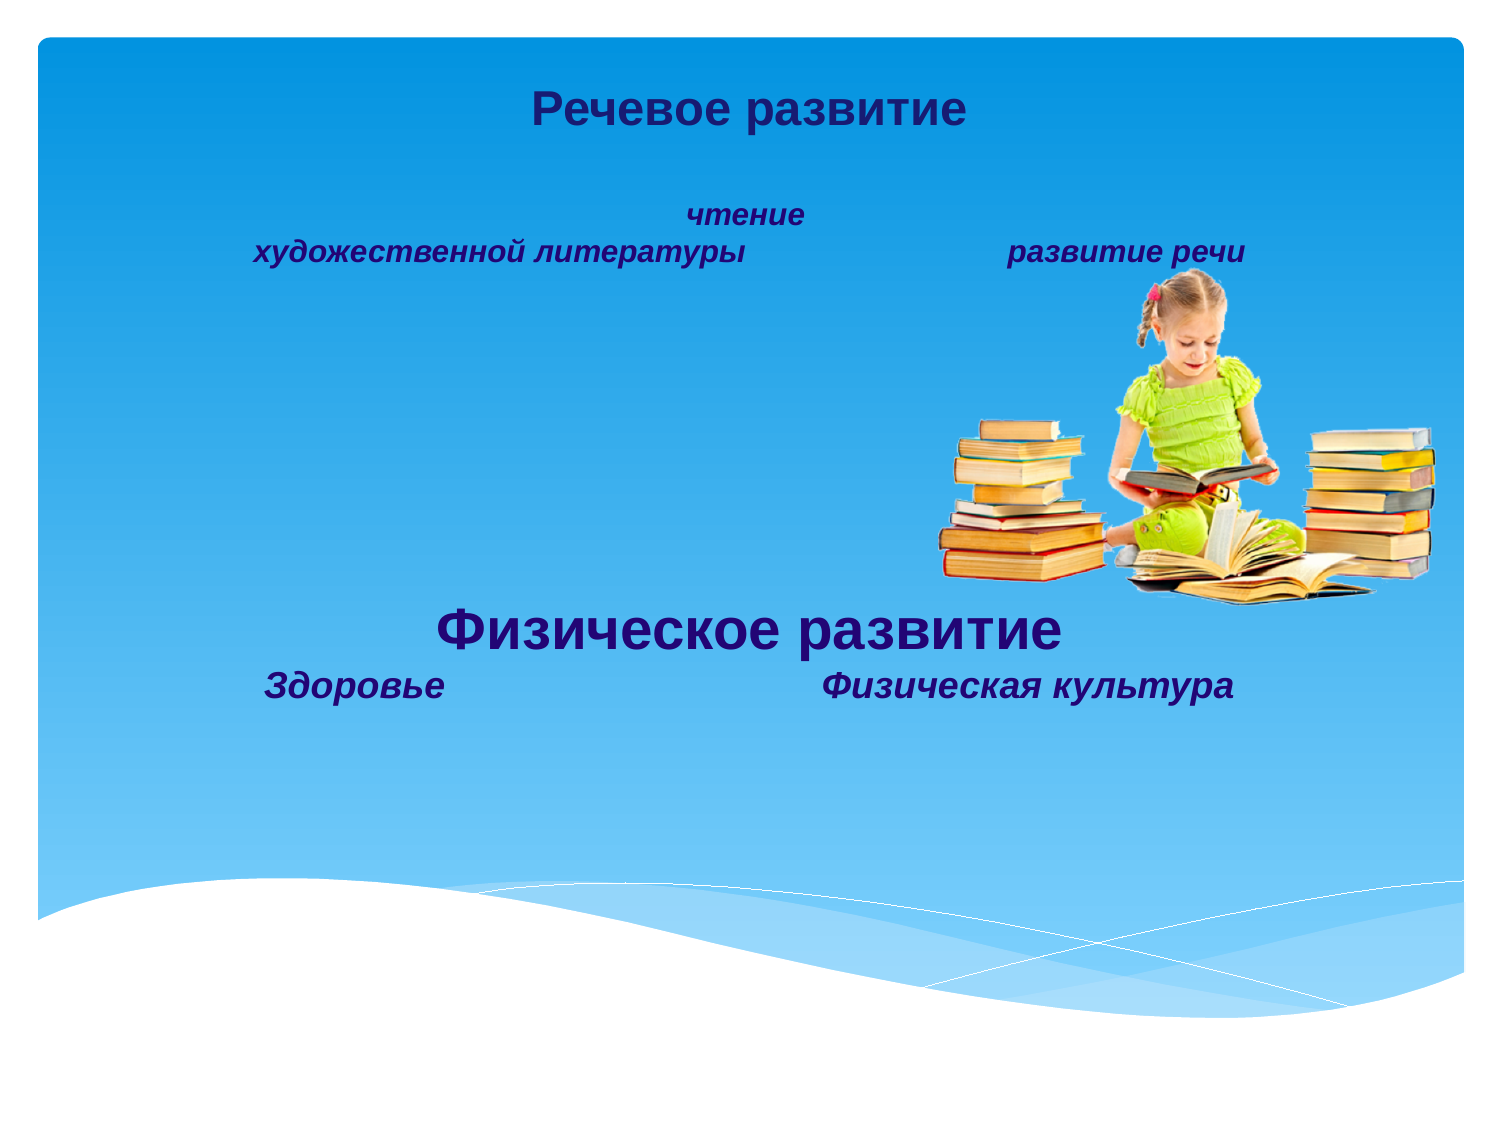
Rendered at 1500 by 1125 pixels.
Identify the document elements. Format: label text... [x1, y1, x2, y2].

picture [938, 266, 1436, 606]
title Речевое развитие чтение художественной литературы развитие речи [112, 66, 1388, 315]
subtitle Физическое развитие Здоровье Физическая культура [225, 583, 1275, 825]
